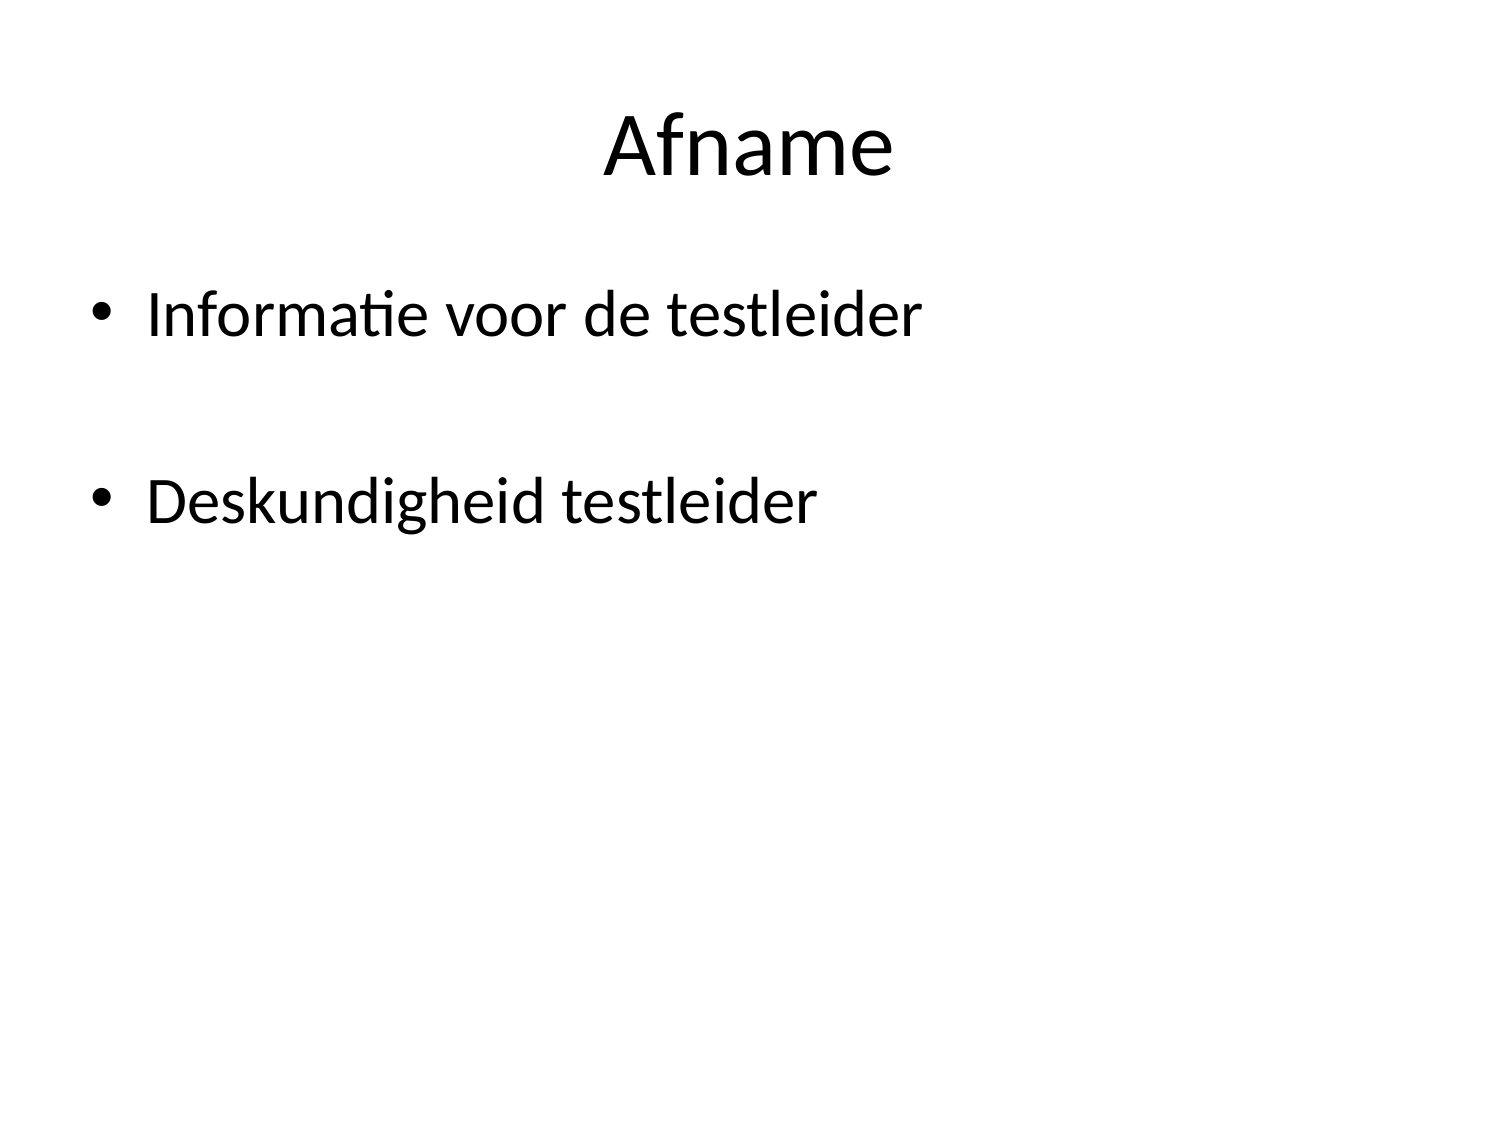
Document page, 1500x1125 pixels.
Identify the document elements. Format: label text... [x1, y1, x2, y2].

list Informatie voor de testleider Deskundigheid testleider [75, 262, 1425, 1005]
title Afname [75, 45, 1425, 233]
